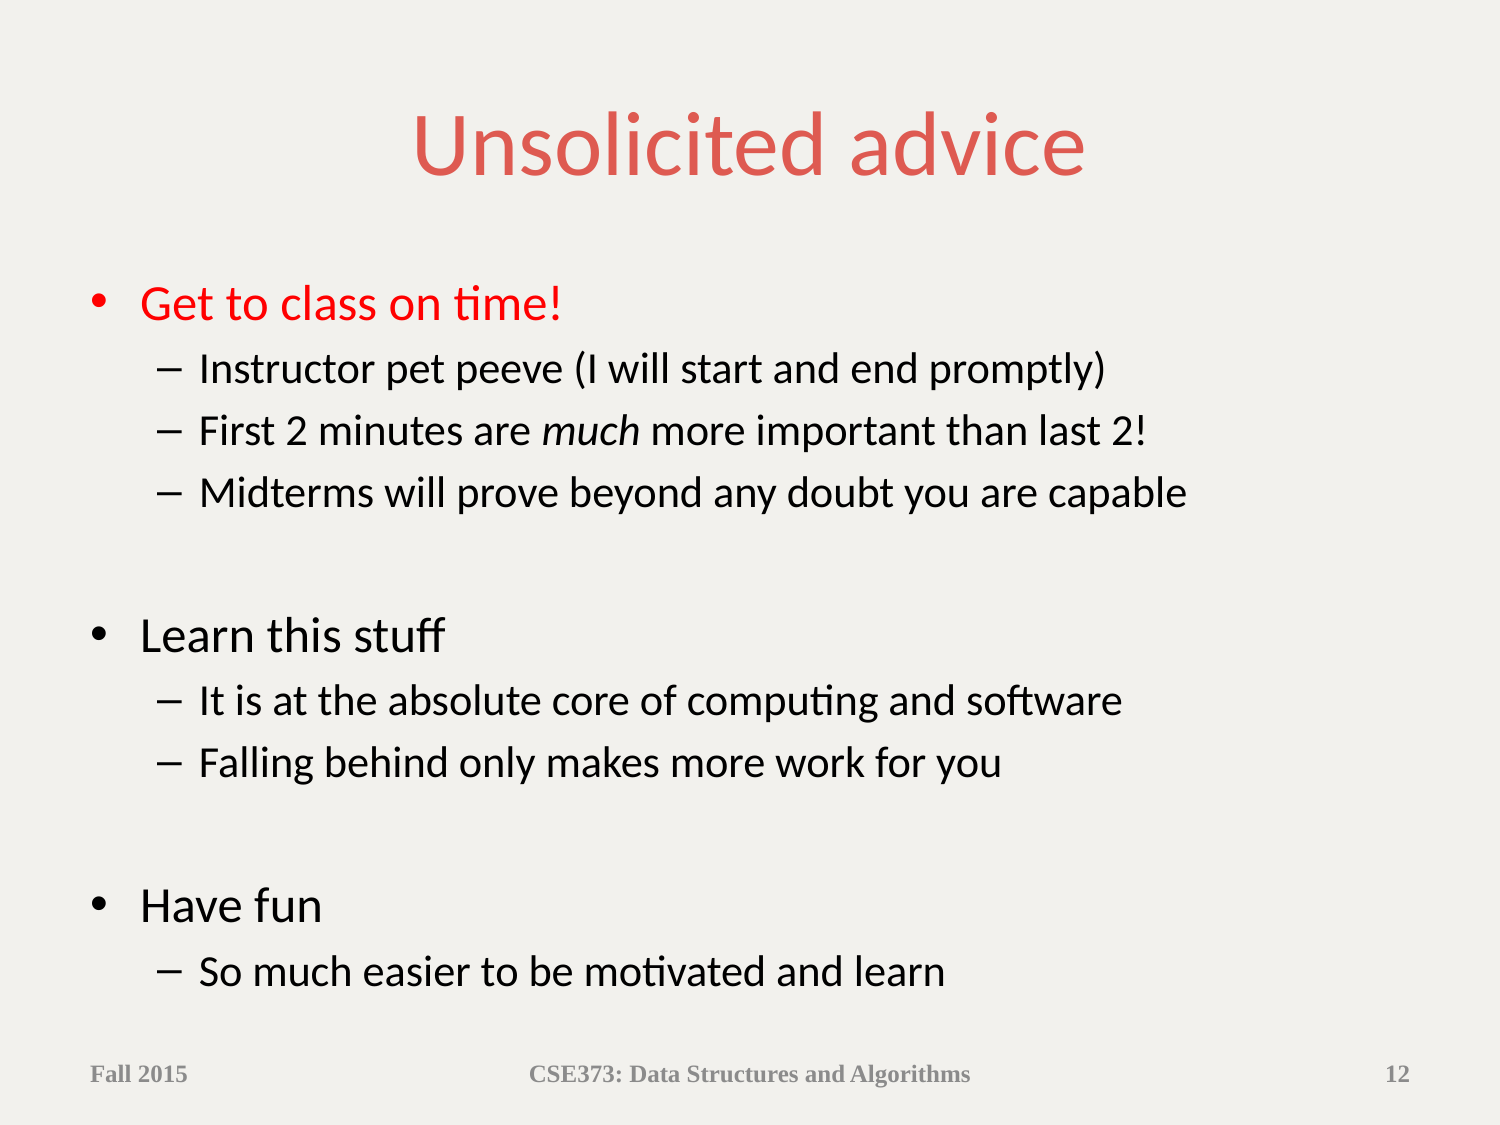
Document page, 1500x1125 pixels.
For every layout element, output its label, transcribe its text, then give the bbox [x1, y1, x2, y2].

slide_number 12 [1074, 1042, 1425, 1103]
slide_number Fall 2015 [75, 1042, 425, 1103]
list Get to class on time! Instructor pet peeve (I will start and end promptly) First 2 minutes are much more important than last 2! Midterms will prove beyond any doubt you are capable Learn this stuff It is at the absolute core of computing and software Falling behind only makes more work for you Have fun So much easier to be motivated and learn [75, 262, 1425, 1005]
title Unsolicited advice [75, 45, 1425, 233]
footer CSE373: Data Structures and Algorithms [512, 1042, 988, 1103]
